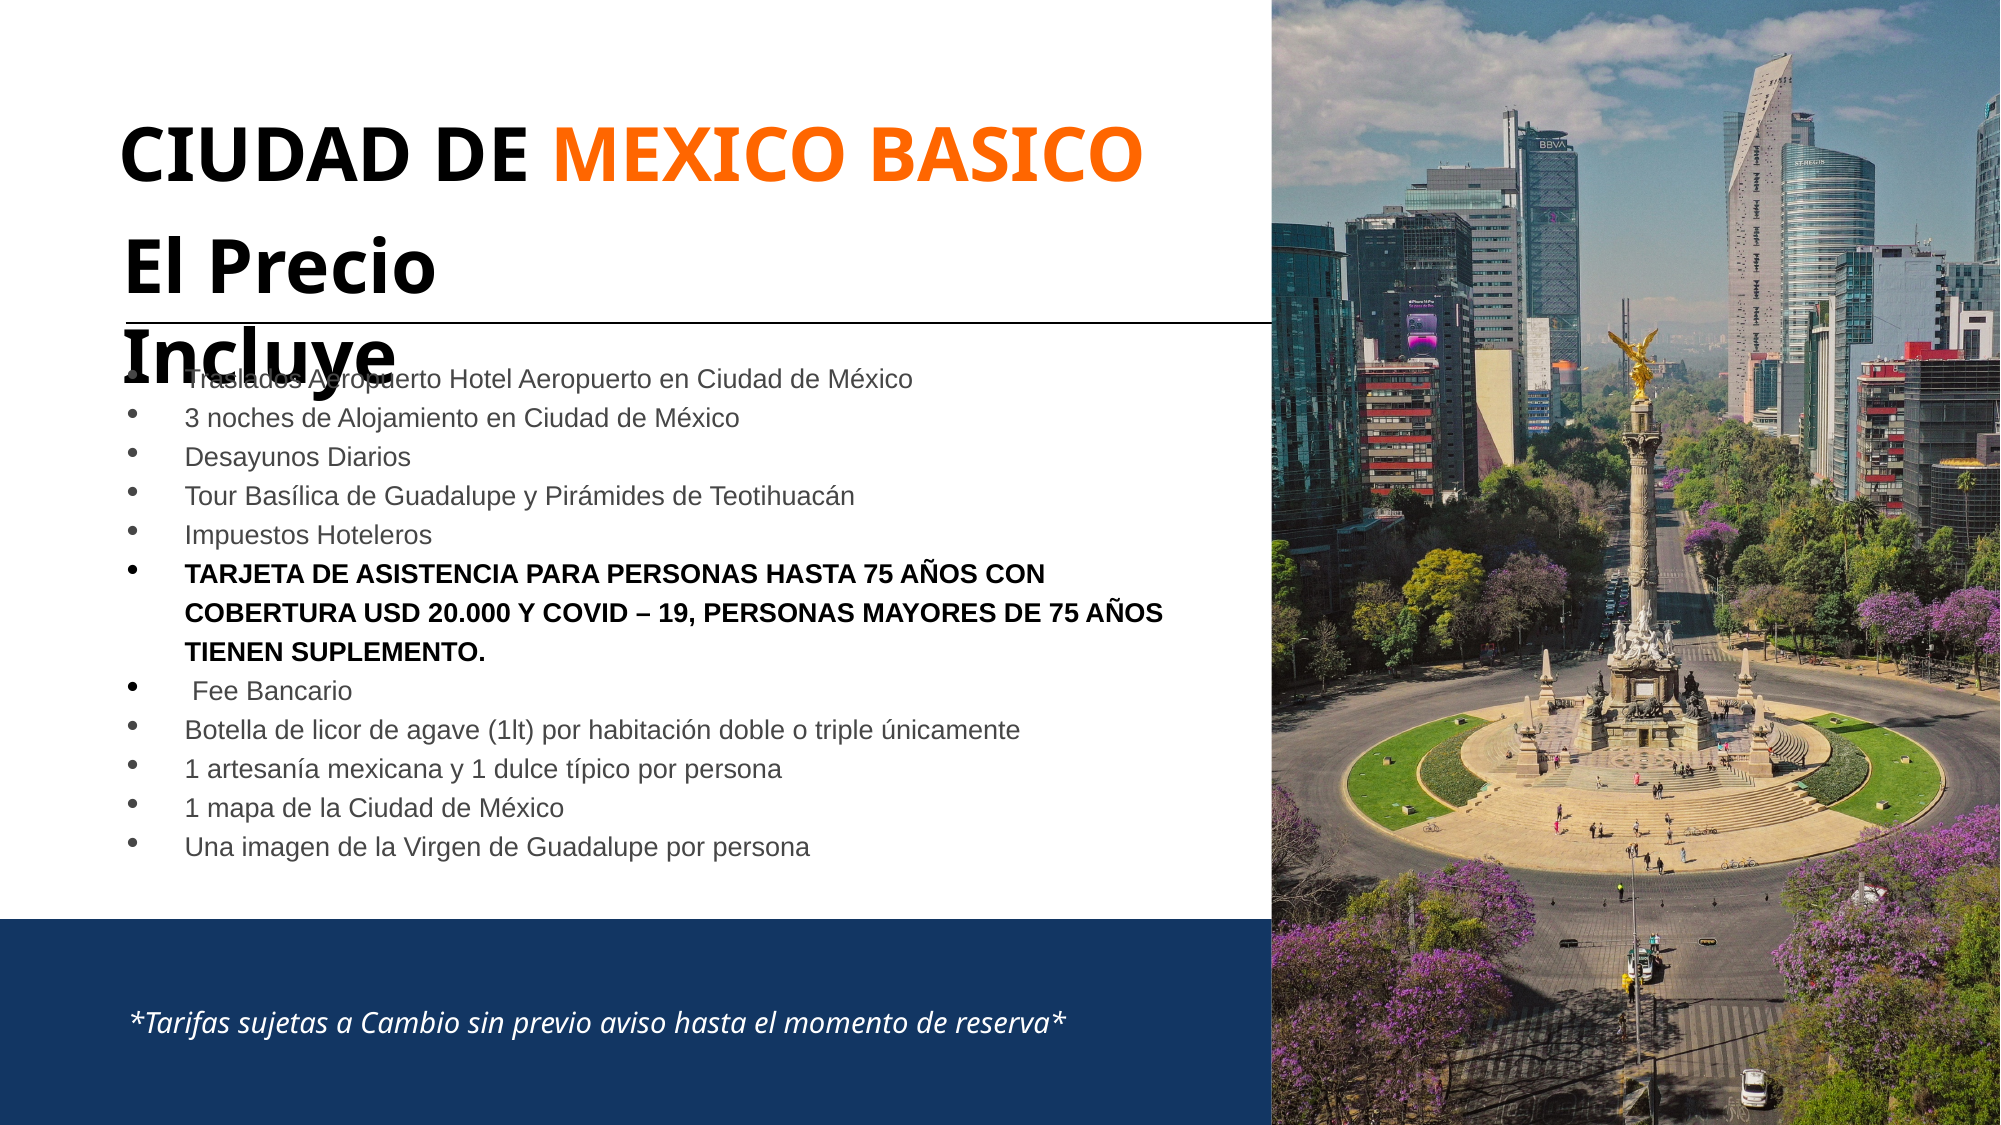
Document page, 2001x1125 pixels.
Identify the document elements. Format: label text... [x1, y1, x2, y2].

text_box Traslados Aeropuerto Hotel Aeropuerto en Ciudad de México 3 noches de Alojamiento en Ciudad de México Desayunos Diarios Tour Basílica de Guadalupe y Pirámides de Teotihuacán Impuestos Hoteleros TARJETA DE ASISTENCIA PARA PERSONAS HASTA 75 AÑOS CON COBERTURA USD 20.000 Y COVID – 19, PERSONAS MAYORES DE 75 AÑOS TIENEN SUPLEMENTO. Fee Bancario Botella de licor de agave (1lt) por habitación doble o triple únicamente 1 artesanía mexicana y 1 dulce típico por persona 1 mapa de la Ciudad de México Una imagen de la Virgen de Guadalupe por persona [113, 347, 1230, 870]
text_box CIUDAD DE MEXICO BASICO [103, 99, 1262, 205]
text_box El Precio Incluye [107, 211, 729, 406]
text_box *Tarifas sujetas a Cambio sin previo aviso hasta el momento de reserva* [113, 979, 1156, 1048]
text_box [0, 918, 1271, 1125]
picture [1271, 0, 2000, 1125]
